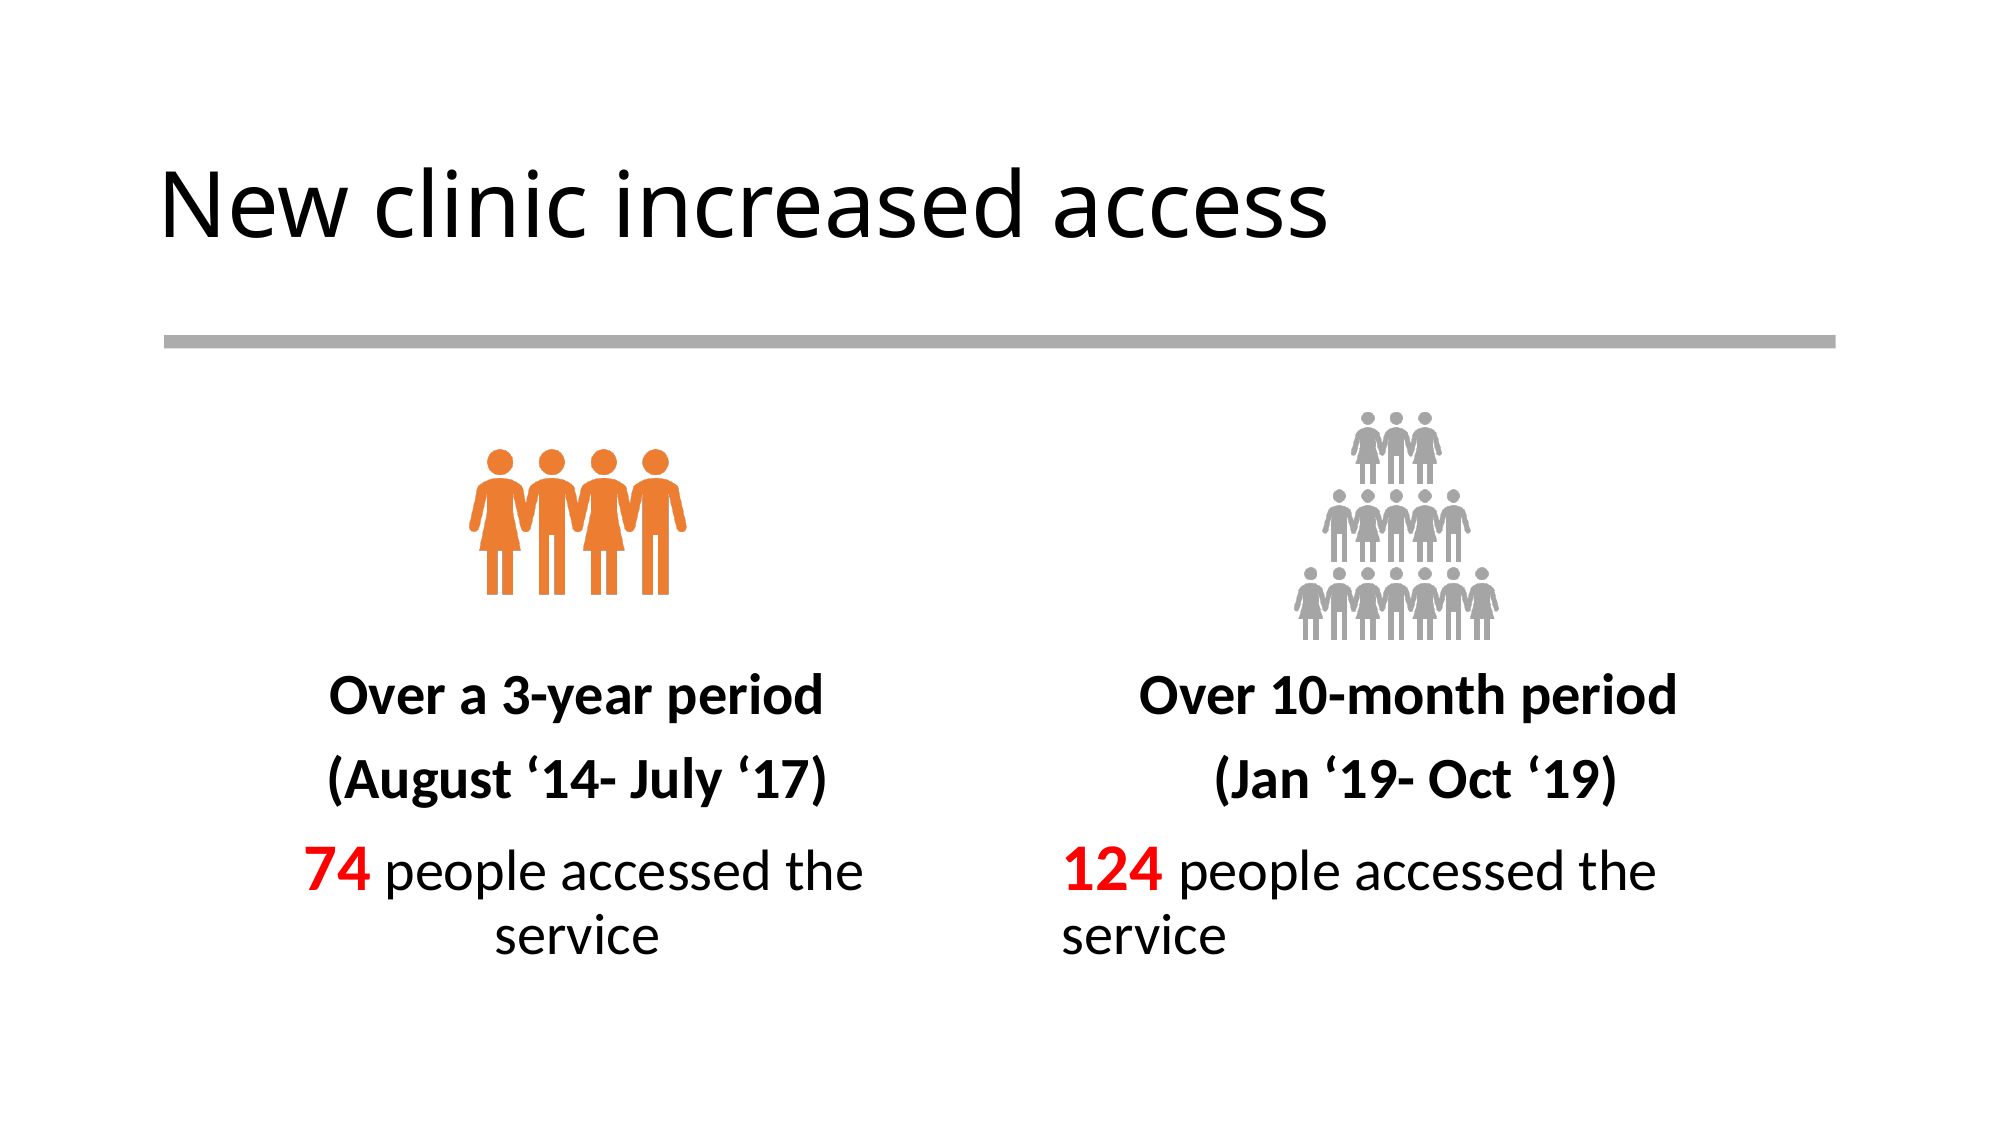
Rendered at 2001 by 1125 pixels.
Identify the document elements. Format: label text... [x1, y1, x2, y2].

text_box [163, 334, 1837, 349]
title New clinic increased access [142, 99, 1858, 317]
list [164, 391, 1836, 985]
